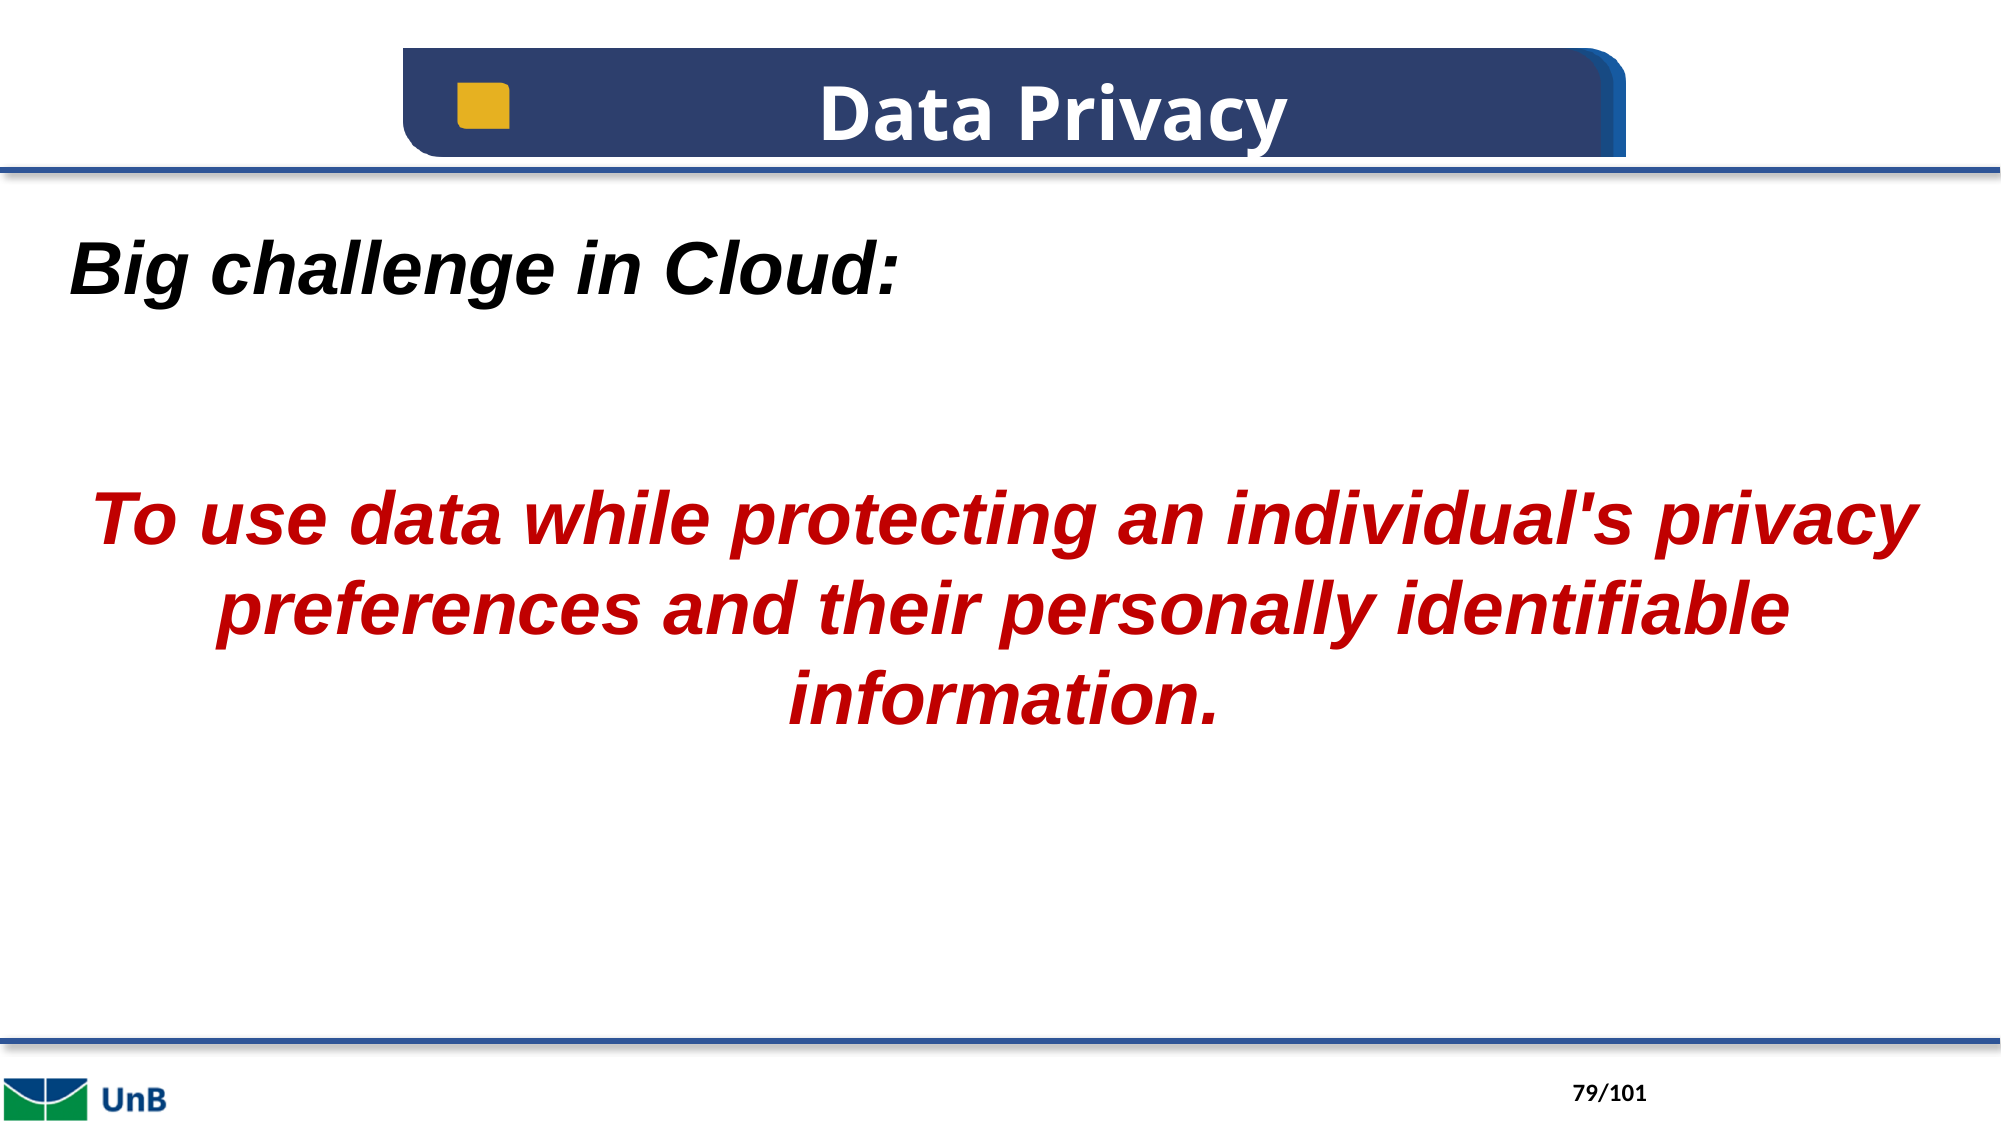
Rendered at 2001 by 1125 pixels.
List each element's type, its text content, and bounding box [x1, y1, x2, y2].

text_box Data Privacy [403, 39, 1703, 181]
text_box Big challenge in Cloud: To use data while protecting an individual's privacy preferences and their personally identifiable information. [54, 212, 1956, 1071]
picture [0, 1072, 168, 1125]
picture [403, 48, 1626, 157]
